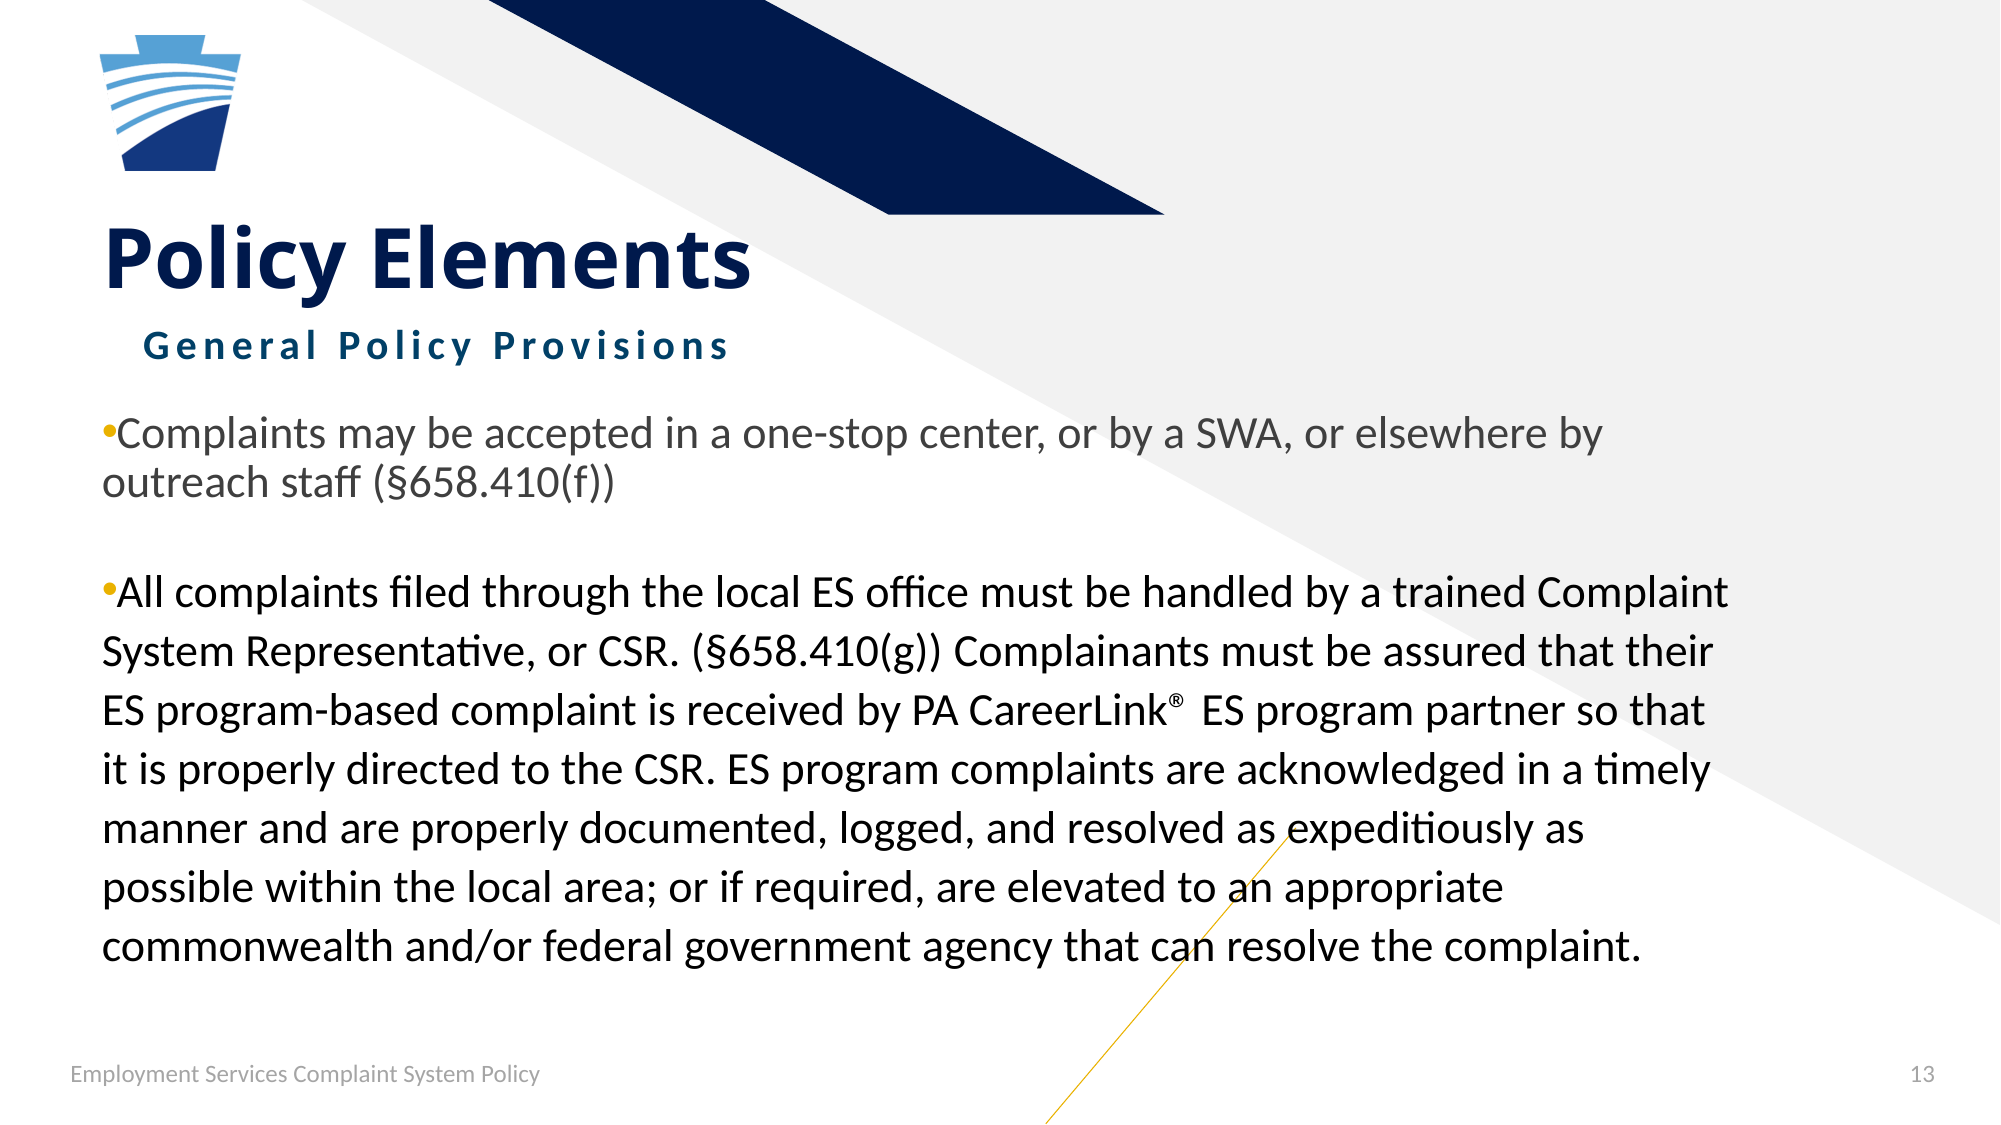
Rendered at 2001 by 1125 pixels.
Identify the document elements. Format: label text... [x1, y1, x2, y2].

picture [87, 15, 253, 178]
list General Policy Provisions [128, 316, 1333, 380]
title Policy Elements [87, 178, 1292, 307]
slide_number 13 [1828, 1042, 1950, 1103]
footer Employment Services Complaint System Policy [55, 1042, 731, 1103]
list Complaints may be accepted in a one-stop center, or by a SWA, or elsewhere by outreach staff (§658.410(f)) All complaints filed through the local ES office must be handled by a trained Complaint System Representative, or CSR. (§658.410(g)) Complainants must be assured that their ES program-based complaint is received by PA CareerLink® ES program partner so that it is properly directed to the CSR. ES program complaints are acknowledged in a timely manner and are properly documented, logged, and resolved as expeditiously as possible within the local area; or if required, are elevated to an appropriate commonwealth and/or federal government agency that can resolve the complaint. [87, 401, 1749, 1043]
